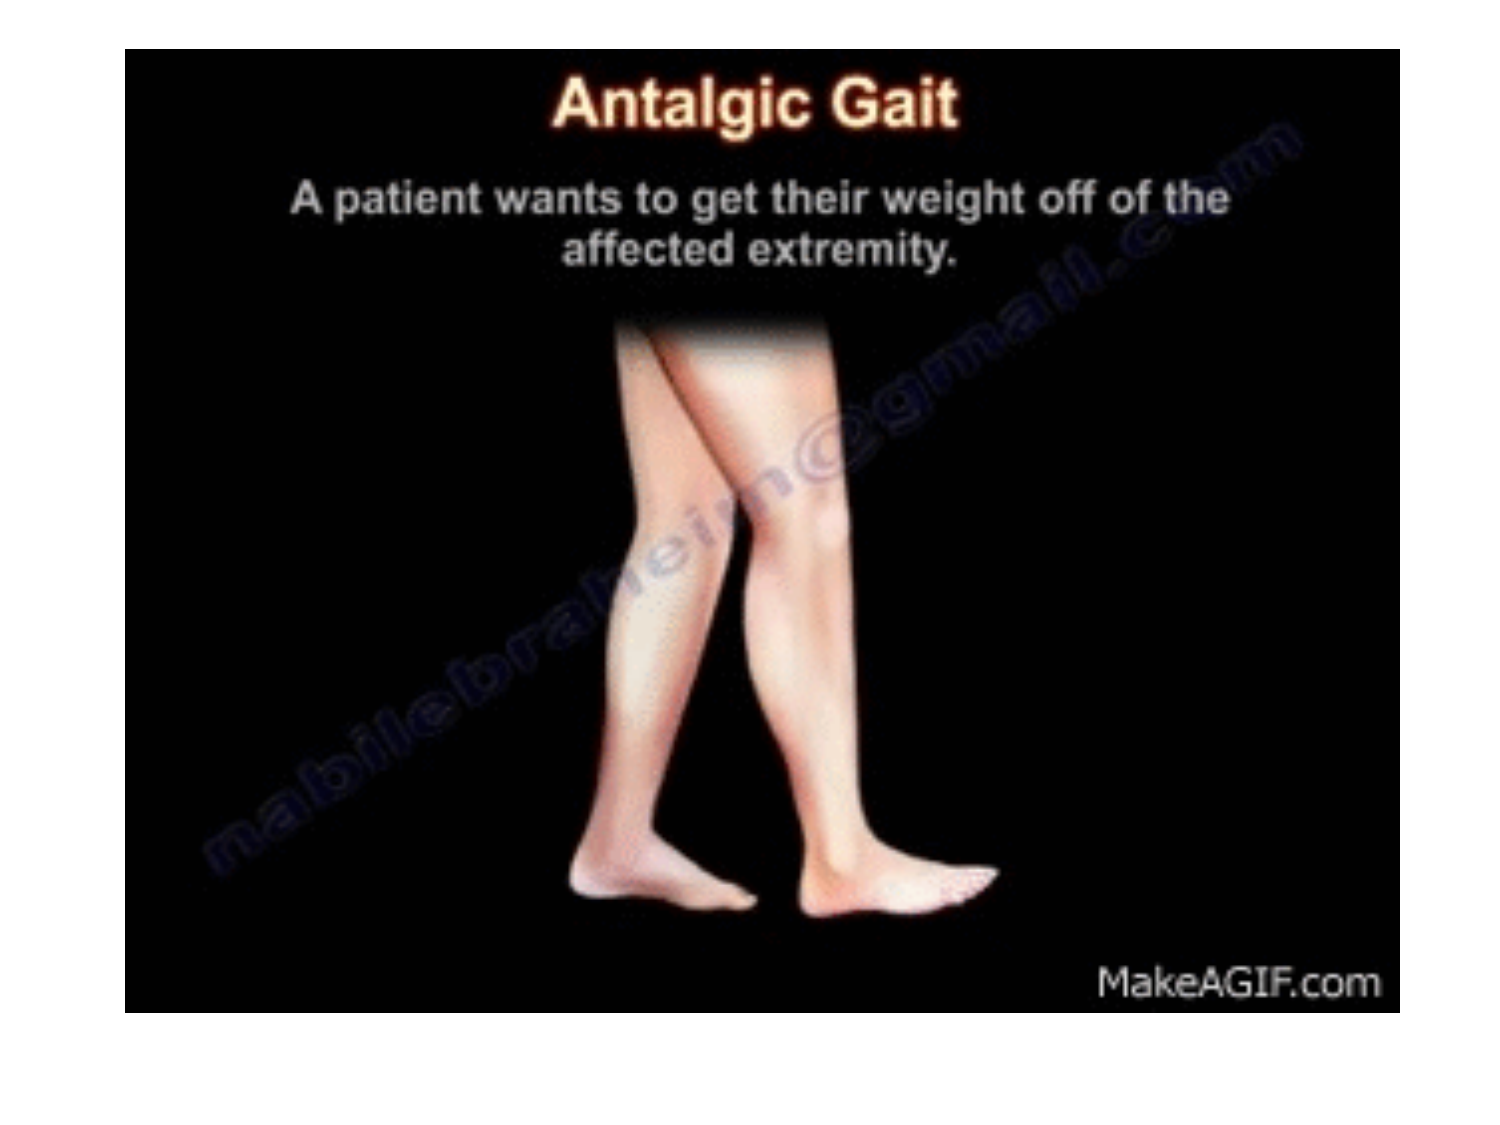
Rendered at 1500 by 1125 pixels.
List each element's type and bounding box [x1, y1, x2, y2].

list [124, 49, 1401, 1013]
